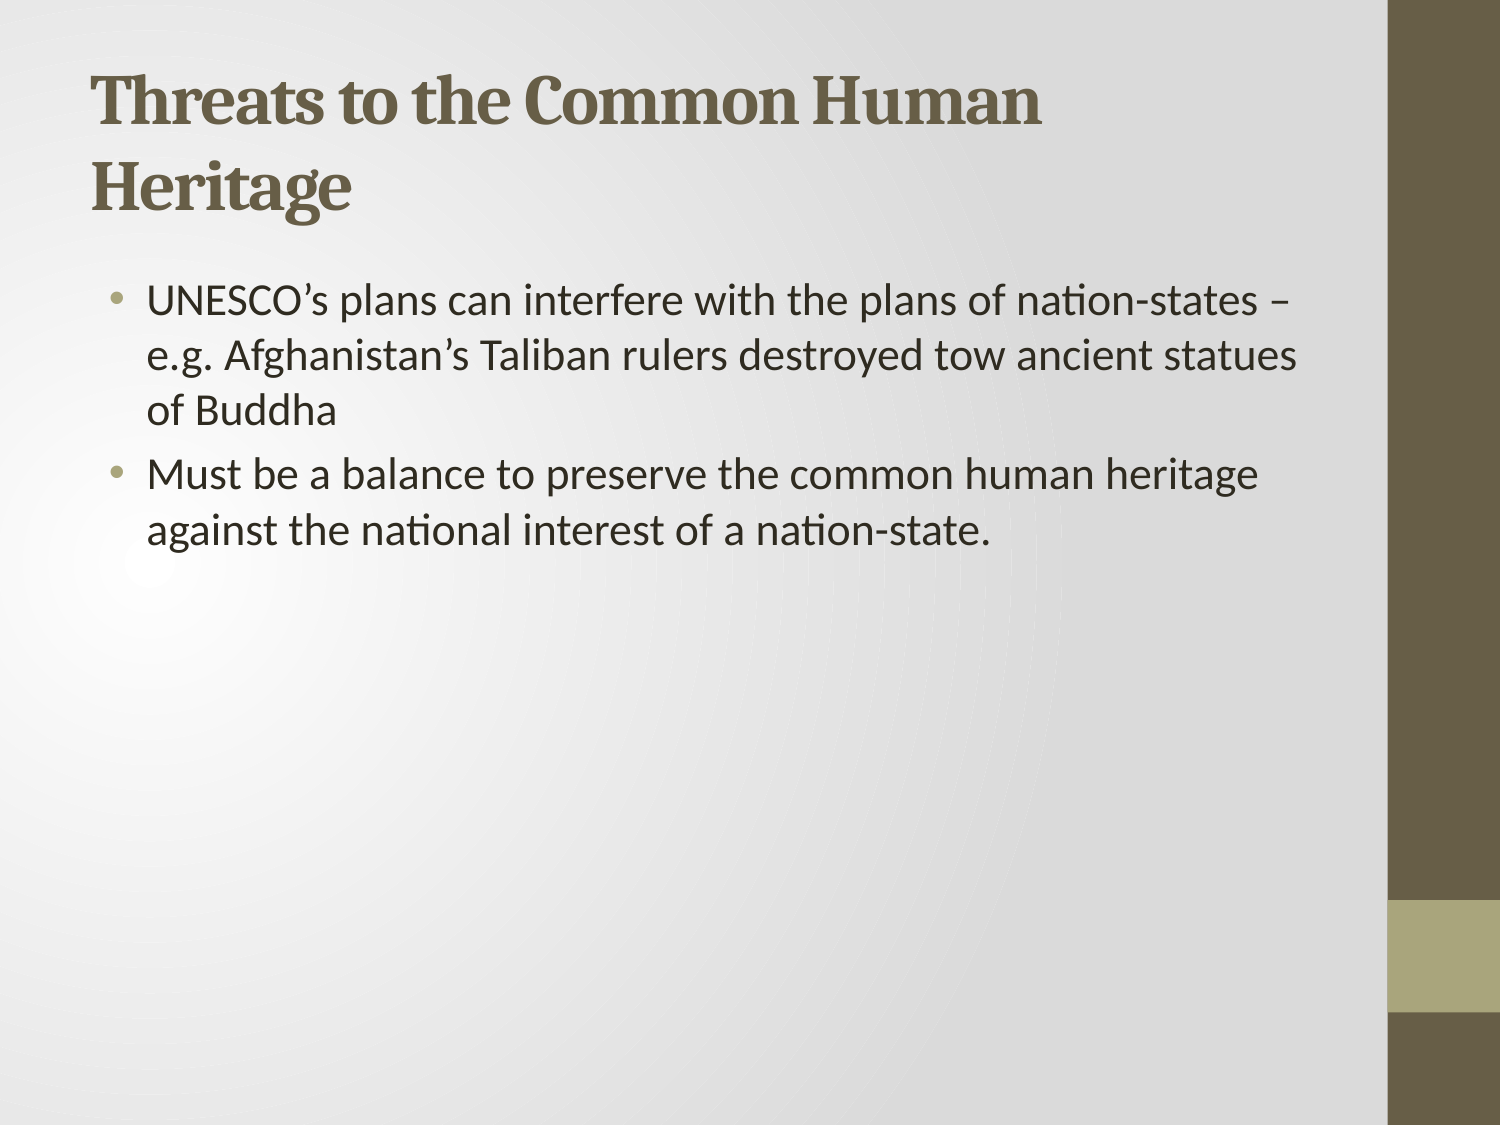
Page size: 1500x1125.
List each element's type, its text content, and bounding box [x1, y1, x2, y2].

list UNESCO’s plans can interfere with the plans of nation-states – e.g. Afghanistan’s Taliban rulers destroyed tow ancient statues of Buddha Must be a balance to preserve the common human heritage against the national interest of a nation-state. [75, 262, 1325, 1050]
title Threats to the Common Human Heritage [75, 45, 1325, 233]
